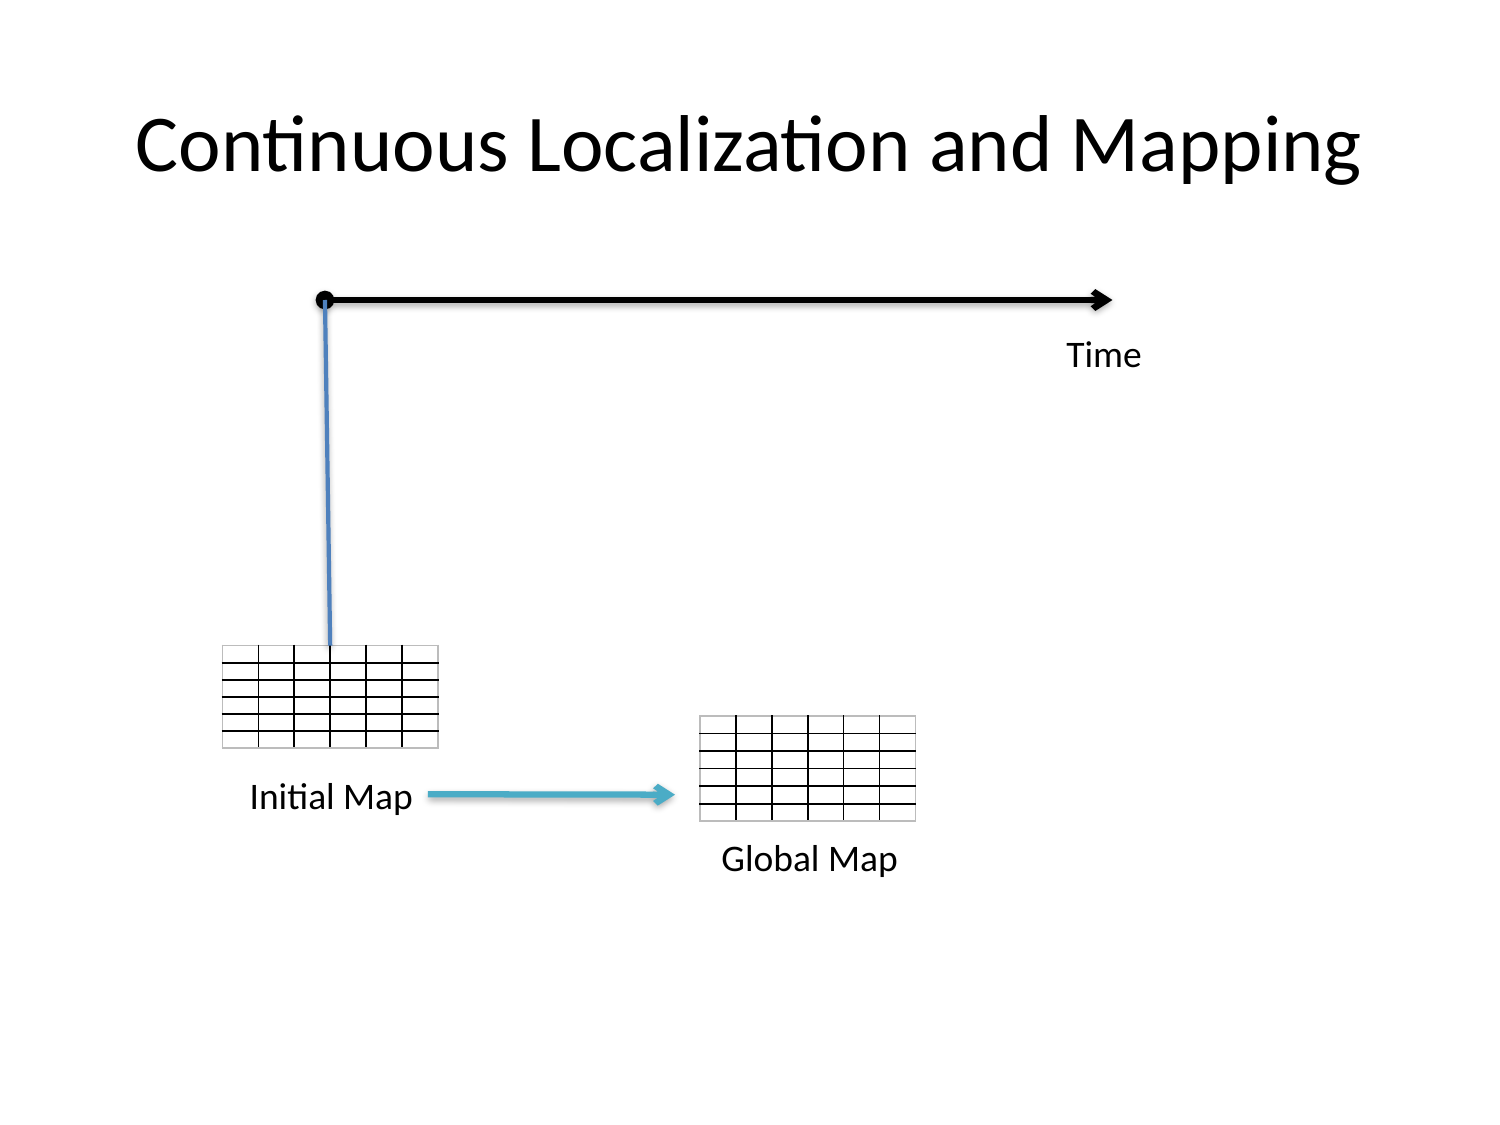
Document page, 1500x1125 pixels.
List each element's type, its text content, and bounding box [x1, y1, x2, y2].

table_cell [403, 664, 437, 679]
table_header [403, 646, 437, 662]
table_cell [367, 715, 401, 730]
table_cell [701, 805, 735, 820]
table_header [701, 717, 735, 733]
table_cell [223, 698, 258, 713]
table_cell [737, 769, 771, 785]
table_cell [223, 715, 258, 730]
table_header [773, 717, 807, 733]
table_cell [295, 732, 329, 747]
table_cell [880, 769, 915, 785]
table_cell [880, 752, 915, 768]
table_cell [295, 681, 329, 696]
table_cell [773, 787, 807, 803]
table_header [737, 717, 771, 733]
table_cell [259, 715, 293, 730]
table_cell [259, 698, 293, 713]
table_cell [223, 681, 258, 696]
table_cell [331, 732, 365, 747]
table_cell [367, 698, 401, 713]
table_cell [403, 715, 437, 730]
table_cell [701, 752, 735, 768]
table_header [295, 646, 329, 662]
table_cell [773, 805, 807, 820]
table_cell [295, 664, 329, 679]
table_cell [880, 734, 915, 750]
table_cell [737, 787, 771, 803]
table_cell [737, 752, 771, 768]
table_cell [701, 734, 735, 750]
table_cell [403, 732, 437, 747]
table_cell [701, 787, 735, 803]
table_cell [259, 732, 293, 747]
table_cell [331, 715, 365, 730]
table_cell [773, 769, 807, 785]
table_cell [844, 805, 879, 820]
table_cell [773, 752, 807, 768]
table_cell [880, 787, 915, 803]
table_cell [809, 769, 843, 785]
table_cell [331, 698, 365, 713]
table_cell [295, 715, 329, 730]
text_box Time [1051, 322, 1157, 383]
table_cell [773, 734, 807, 750]
table_cell [737, 734, 771, 750]
table_cell [367, 664, 401, 679]
table_cell [331, 664, 365, 679]
table_cell [880, 805, 915, 820]
table_cell [809, 787, 843, 803]
table_cell [259, 681, 293, 696]
text_box Global Map [706, 826, 913, 887]
table_header [223, 646, 258, 662]
table_header [259, 646, 293, 662]
table_cell [367, 732, 401, 747]
table_cell [809, 752, 843, 768]
table_header [809, 717, 843, 733]
table_cell [331, 681, 365, 696]
table_cell [403, 681, 437, 696]
table_cell [737, 805, 771, 820]
title Continuous Localization and Mapping [75, 45, 1425, 233]
table_cell [295, 698, 329, 713]
table_cell [223, 664, 258, 679]
table_cell [403, 698, 437, 713]
text_box Initial Map [234, 764, 428, 825]
table_cell [844, 752, 879, 768]
table_cell [367, 681, 401, 696]
table_cell [844, 734, 879, 750]
table_cell [844, 787, 879, 803]
table_cell [809, 805, 843, 820]
table_cell [809, 734, 843, 750]
table_cell [259, 664, 293, 679]
table_header [367, 646, 401, 662]
table_cell [223, 732, 258, 747]
table_cell [701, 769, 735, 785]
table_header [844, 717, 879, 733]
table_cell [844, 769, 879, 785]
table_header [331, 646, 365, 662]
table_header [880, 717, 915, 733]
